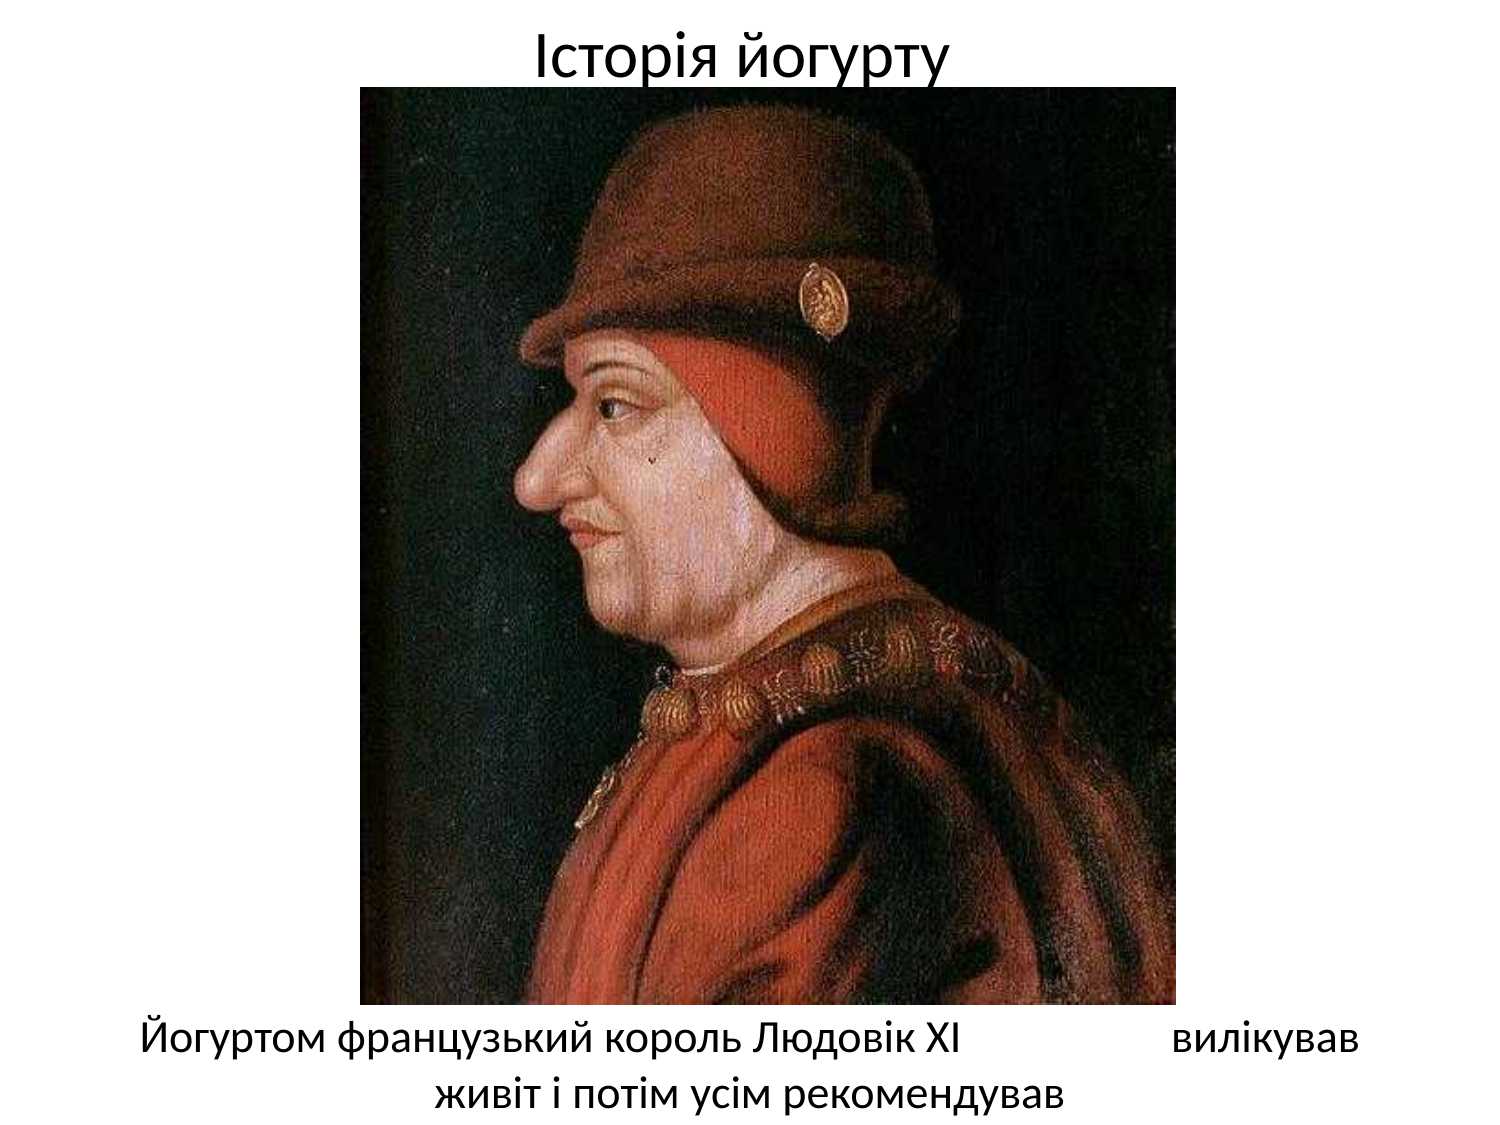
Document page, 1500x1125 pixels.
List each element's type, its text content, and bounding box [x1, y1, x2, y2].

title Історія йогурту [75, 0, 1425, 102]
picture [359, 86, 1176, 1005]
list Йогуртом французький король Людовік ХІ вилікував живіт і потім усім рекомендував [75, 999, 1425, 1125]
